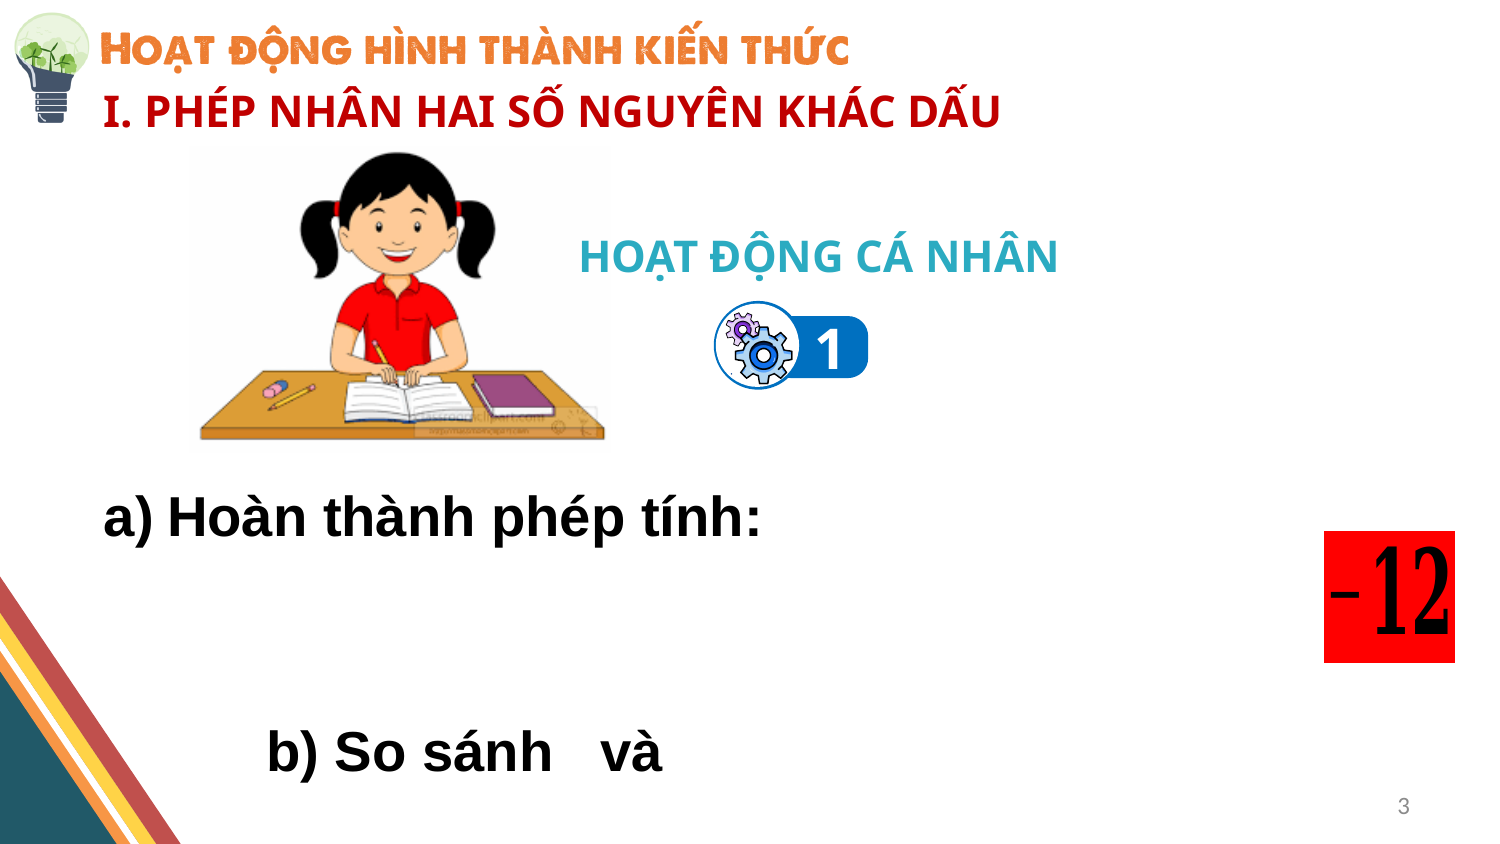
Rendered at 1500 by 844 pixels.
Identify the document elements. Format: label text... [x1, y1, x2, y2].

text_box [715, 302, 876, 390]
text_box I. PHÉP NHÂN HAI SỐ NGUYÊN KHÁC DẤU [88, 68, 1049, 144]
picture [189, 146, 611, 453]
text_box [0, 592, 257, 844]
slide_number 3 [1074, 782, 1425, 827]
picture [6, 7, 854, 125]
text_box HOẠT ĐỘNG CÁ NHÂN [616, 221, 1198, 289]
